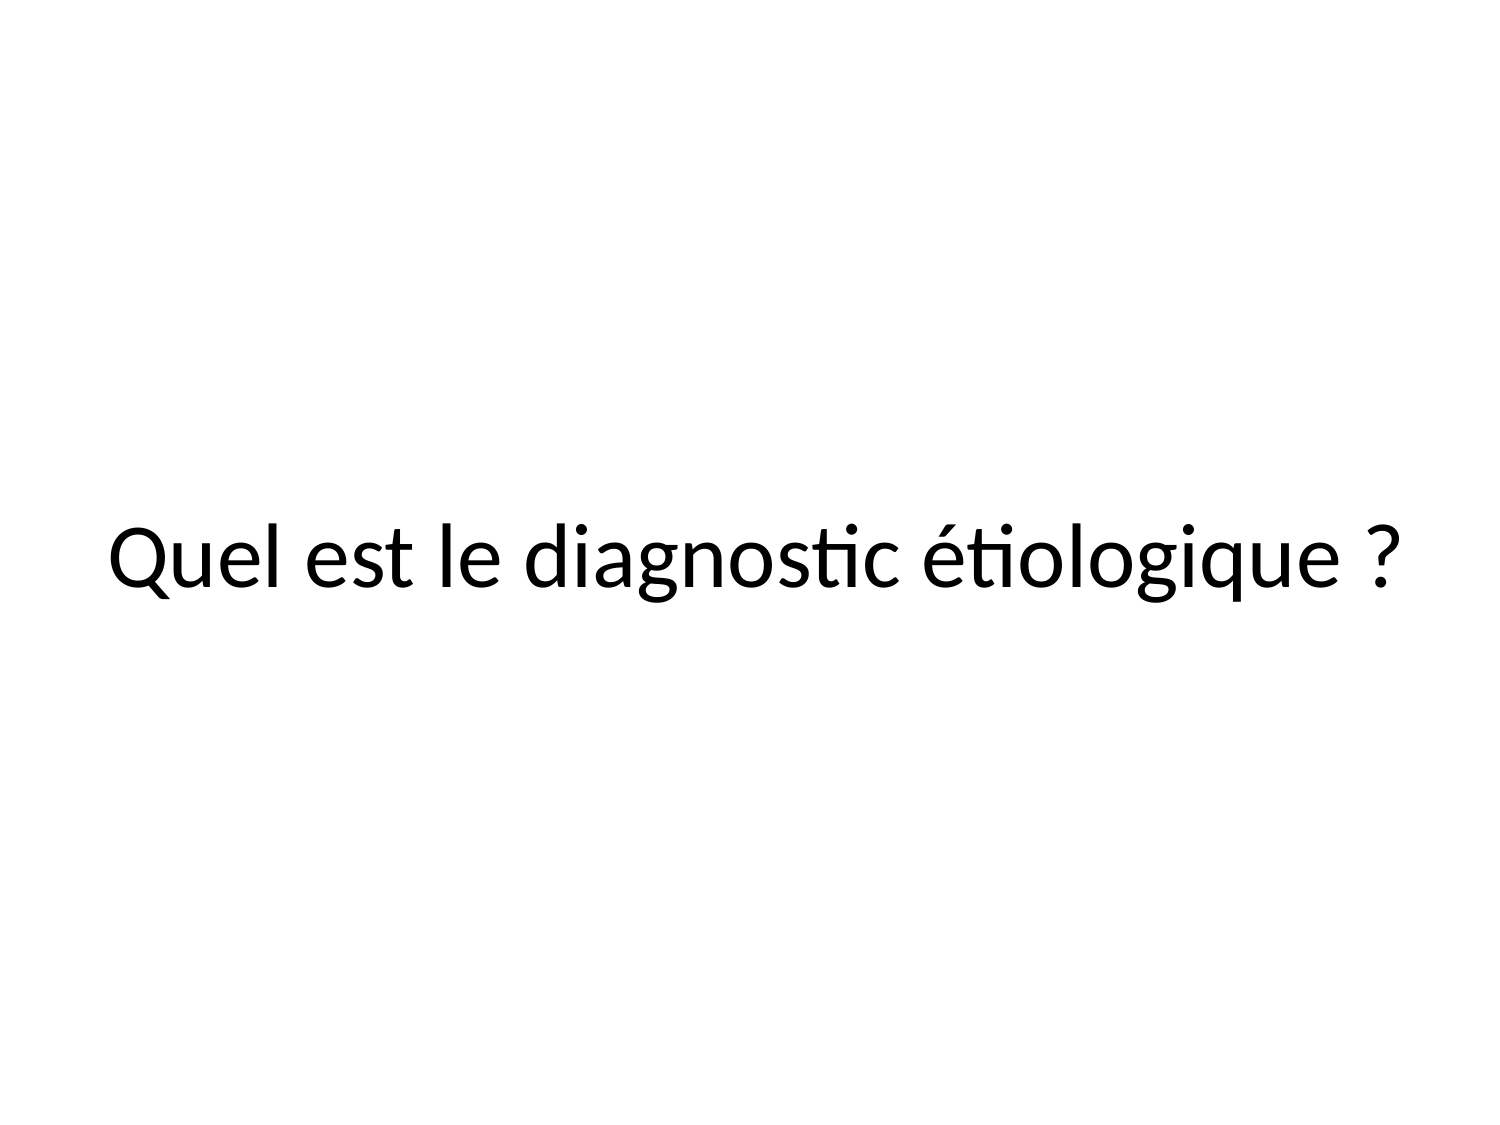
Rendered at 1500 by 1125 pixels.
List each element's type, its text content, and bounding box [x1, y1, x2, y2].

title Quel est le diagnostic étiologique ? [82, 457, 1432, 645]
